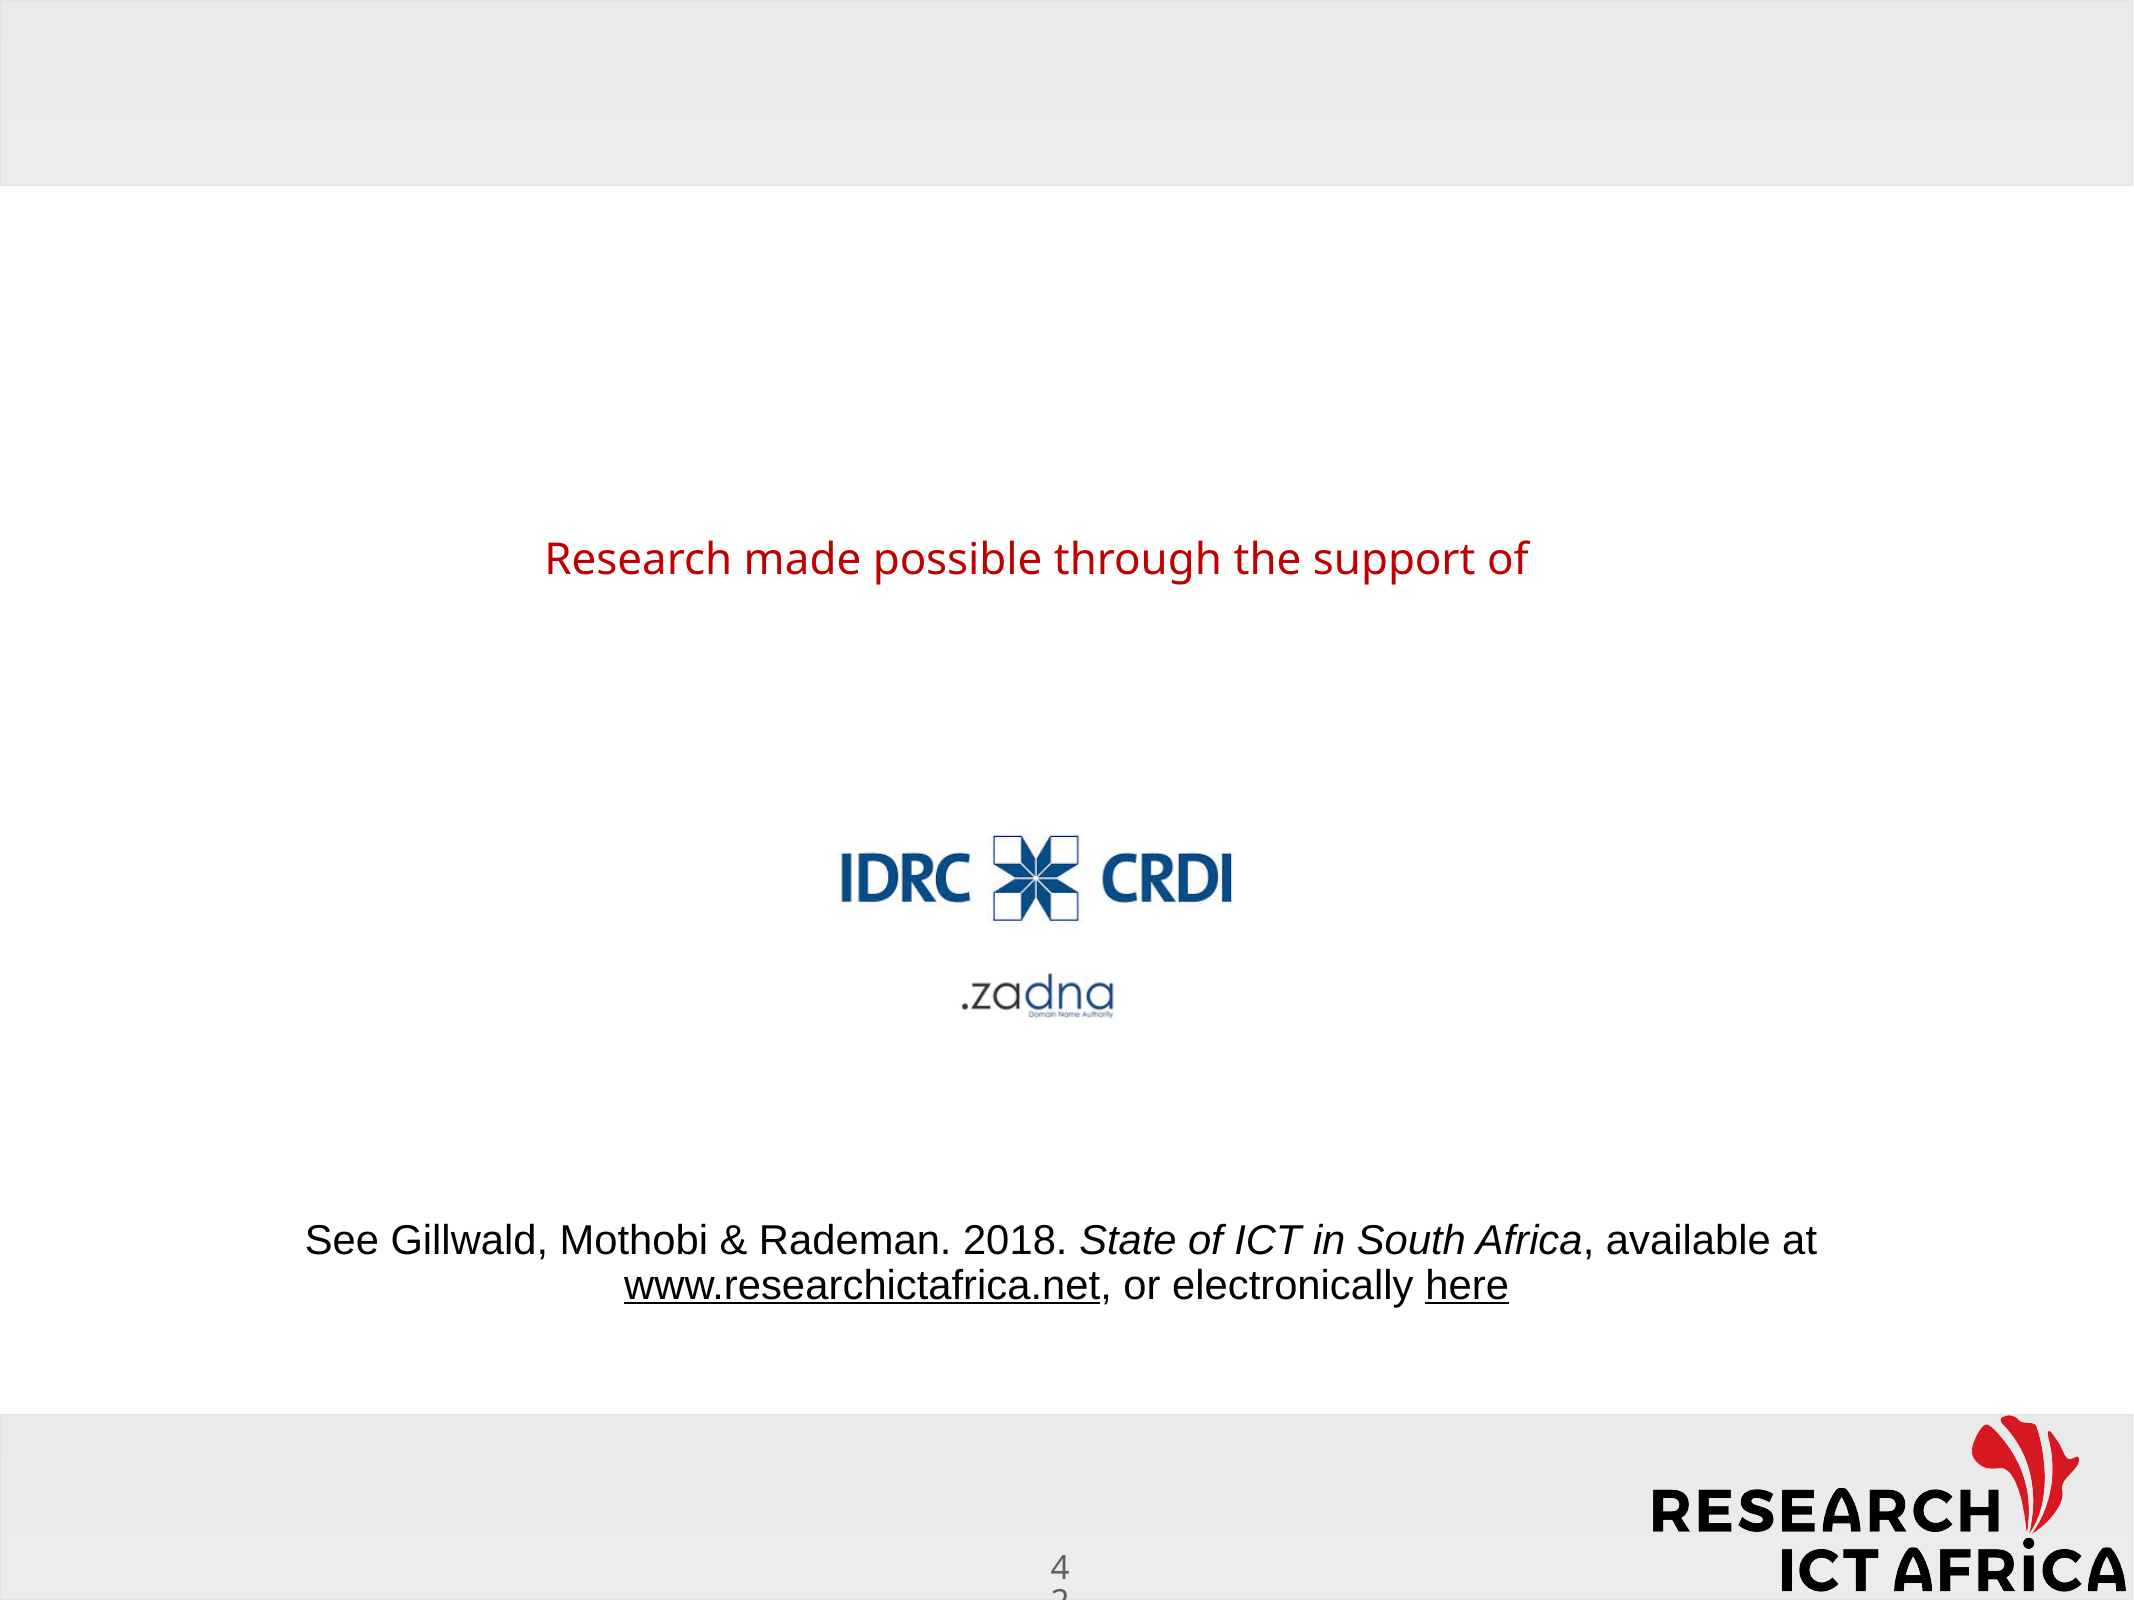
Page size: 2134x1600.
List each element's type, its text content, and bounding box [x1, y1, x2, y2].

title Research made possible through the support of [368, 457, 1707, 584]
text_box See Gillwald, Mothobi & Rademan. 2018. State of ICT in South Africa, available at www.researchictafrica.net, or electronically here [128, 1149, 2006, 1312]
picture [1646, 1406, 2134, 1600]
slide_number 42 [1041, 1537, 1092, 1596]
picture [834, 817, 1240, 1054]
